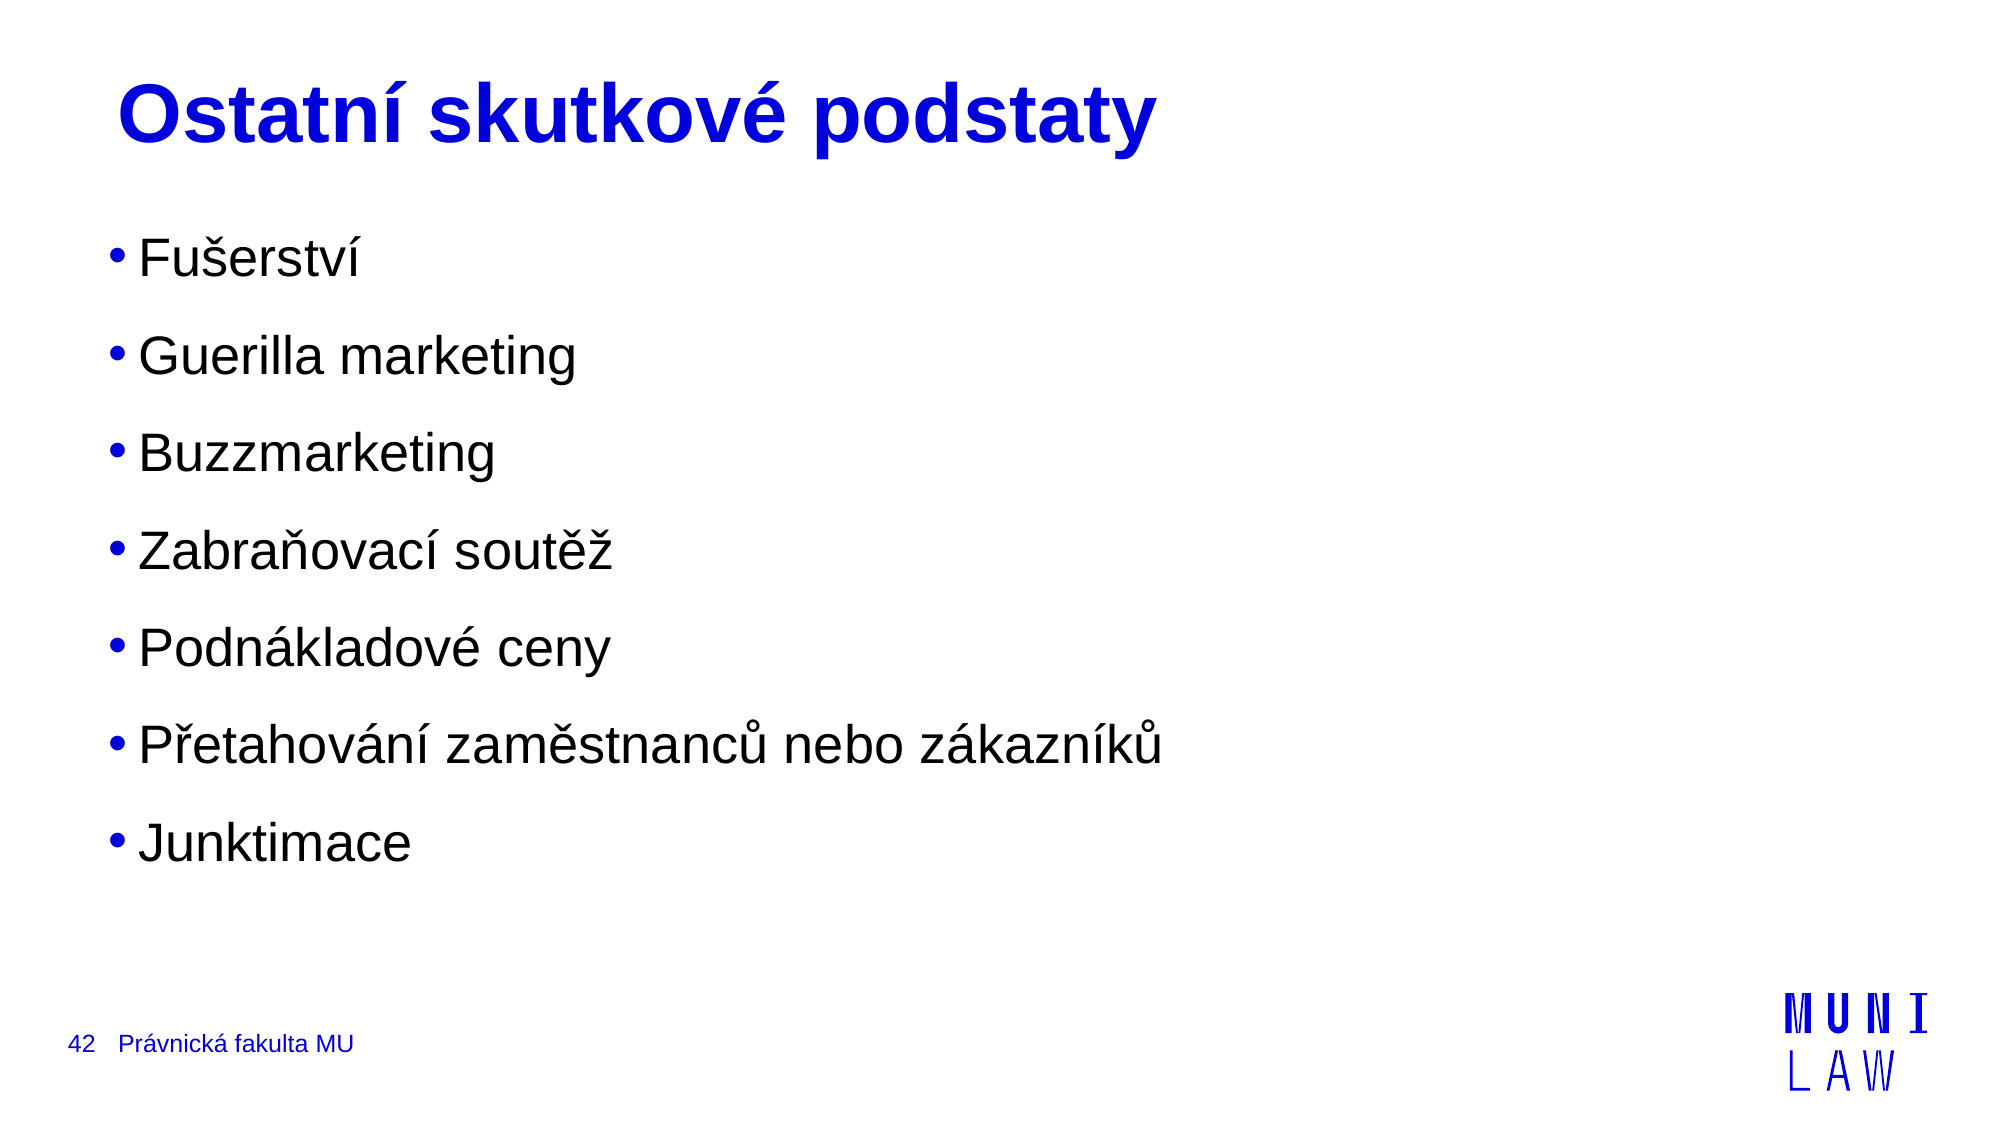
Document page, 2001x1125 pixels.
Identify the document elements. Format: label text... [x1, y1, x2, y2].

footer Právnická fakulta MU [118, 1021, 1418, 1063]
title Ostatní skutkové podstaty [117, 75, 1867, 169]
slide_number 42 [67, 1021, 110, 1063]
list Fušerství Guerilla marketing Buzzmarketing Zabraňovací soutěž Podnákladové ceny Přetahování zaměstnanců nebo zákazníků Junktimace [96, 190, 1883, 1063]
